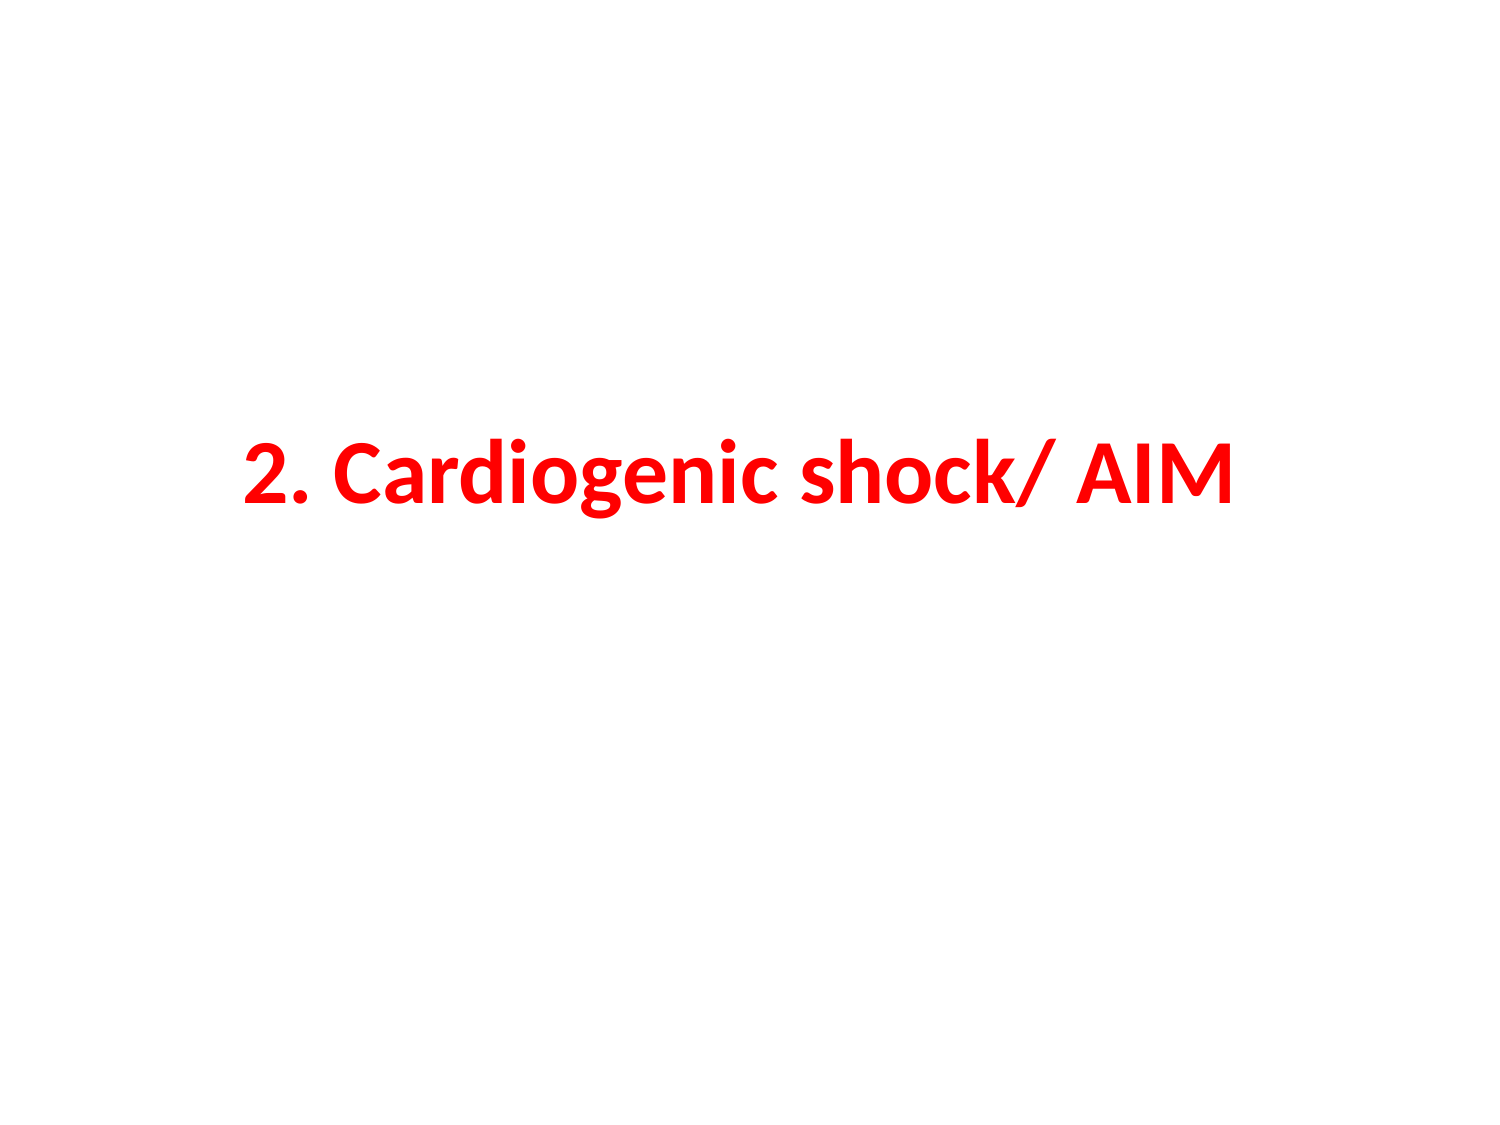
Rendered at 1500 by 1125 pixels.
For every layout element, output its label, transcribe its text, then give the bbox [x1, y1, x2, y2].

title 2. Cardiogenic shock/ AIM [64, 373, 1415, 561]
